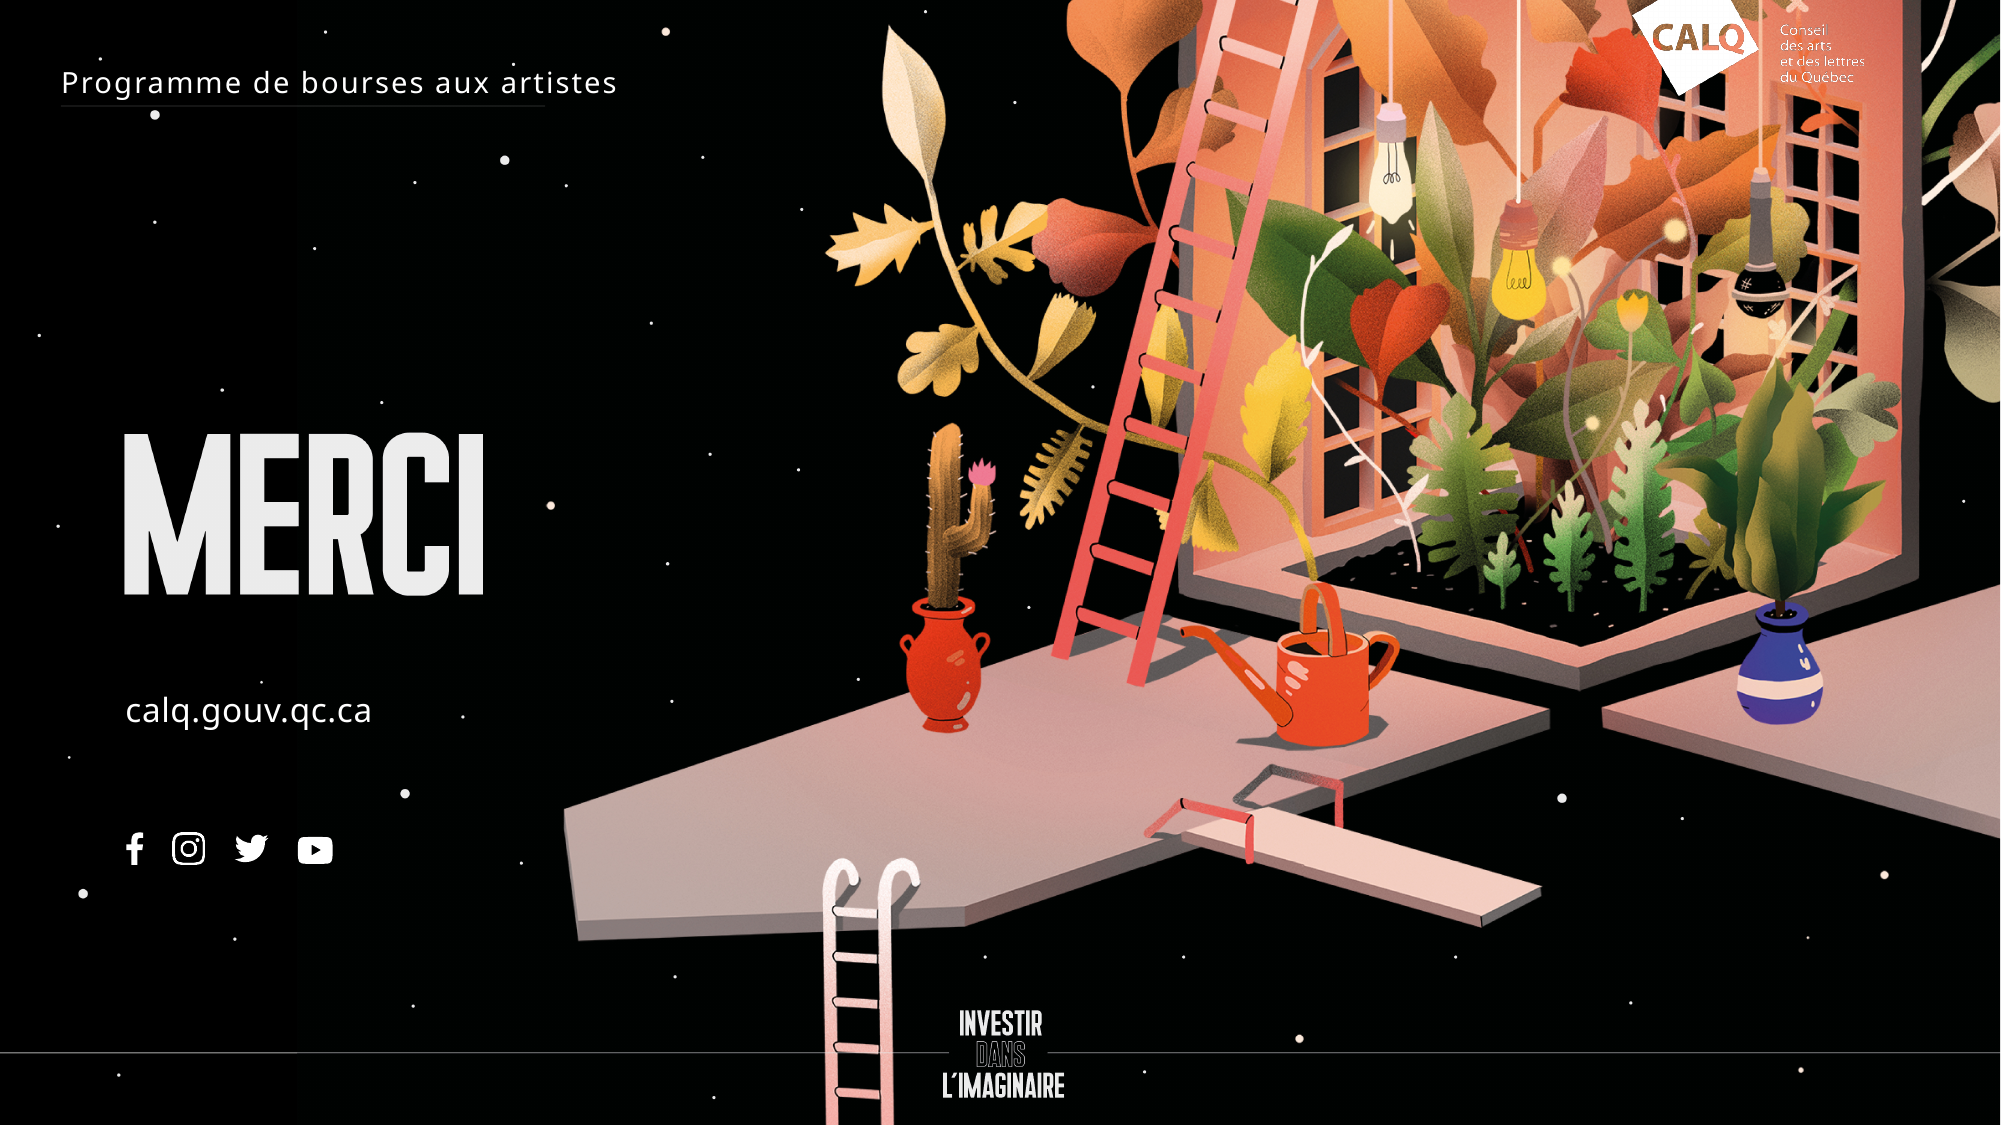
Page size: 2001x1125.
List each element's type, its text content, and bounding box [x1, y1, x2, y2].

picture [0, 0, 2001, 1125]
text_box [126, 832, 333, 865]
text_box Programme de bourses aux artistes [60, 60, 1000, 103]
text_box calq.gouv.qc.ca [110, 680, 518, 738]
